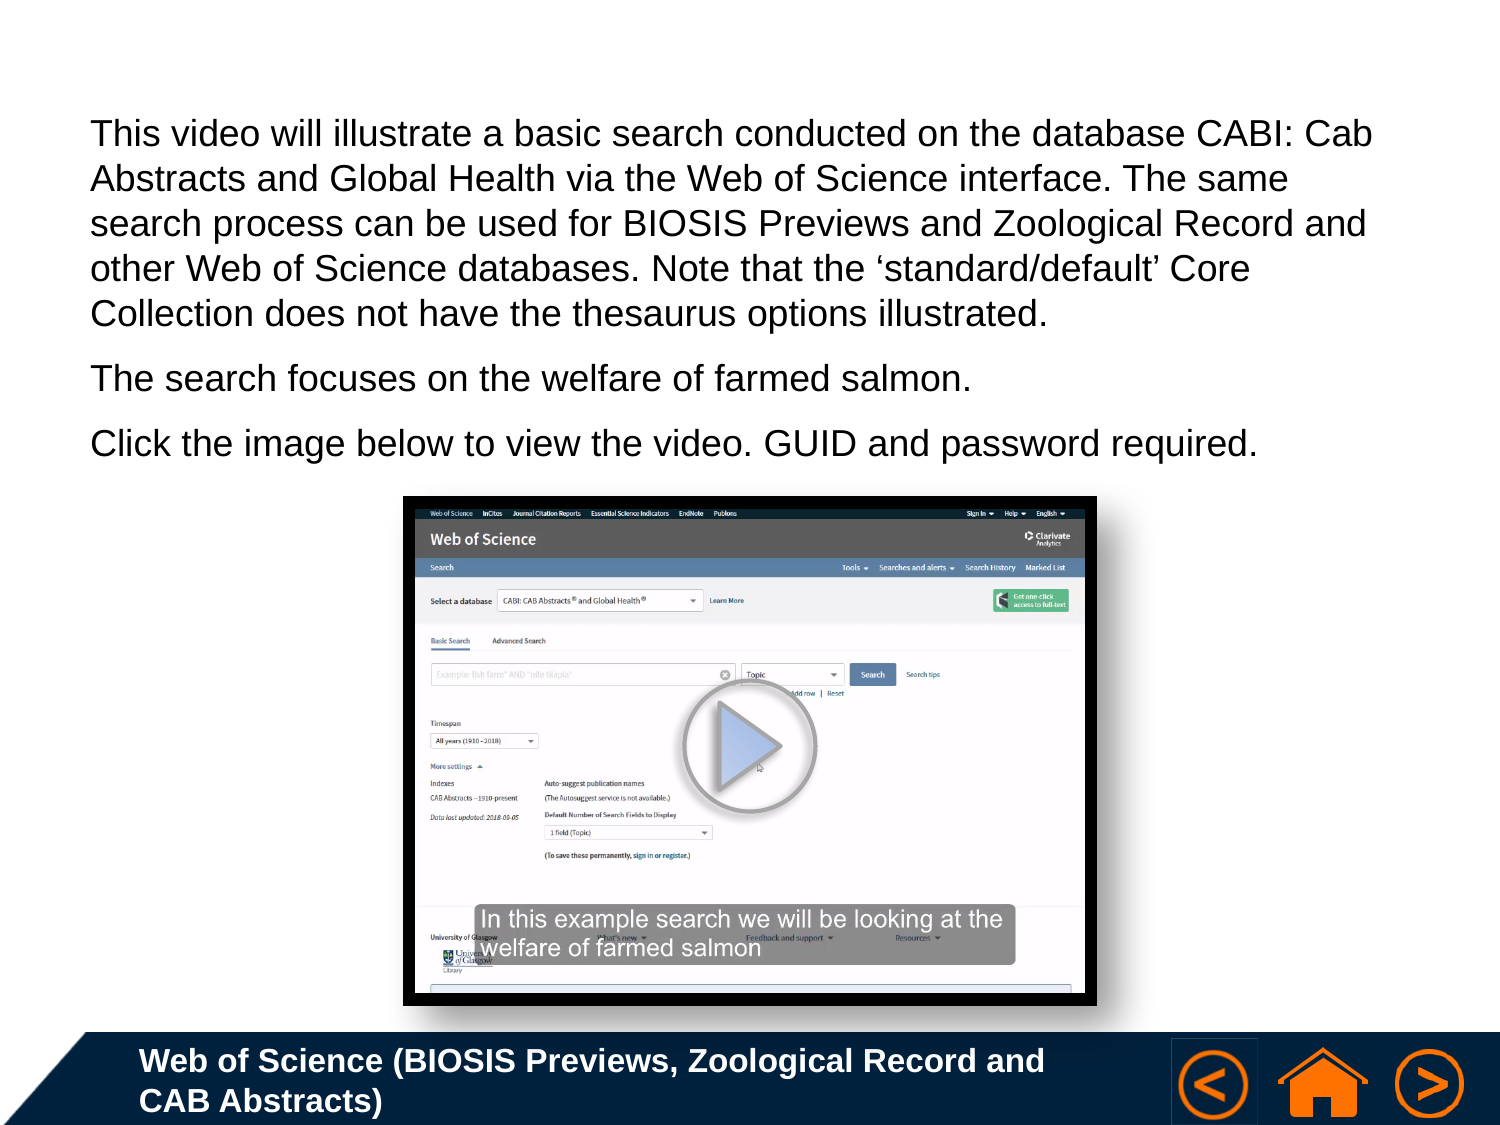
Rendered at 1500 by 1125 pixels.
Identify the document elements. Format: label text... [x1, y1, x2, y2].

picture [0, 1032, 1500, 1125]
text_box This video will illustrate a basic search conducted on the database CABI: Cab Abstracts and Global Health via the Web of Science interface. The same search process can be used for BIOSIS Previews and Zoological Record and other Web of Science databases. Note that the ‘standard/default’ Core Collection does not have the thesaurus options illustrated. The search focuses on the welfare of farmed salmon. Click the image below to view the video. GUID and password required. [74, 101, 1425, 988]
picture [415, 508, 1085, 994]
